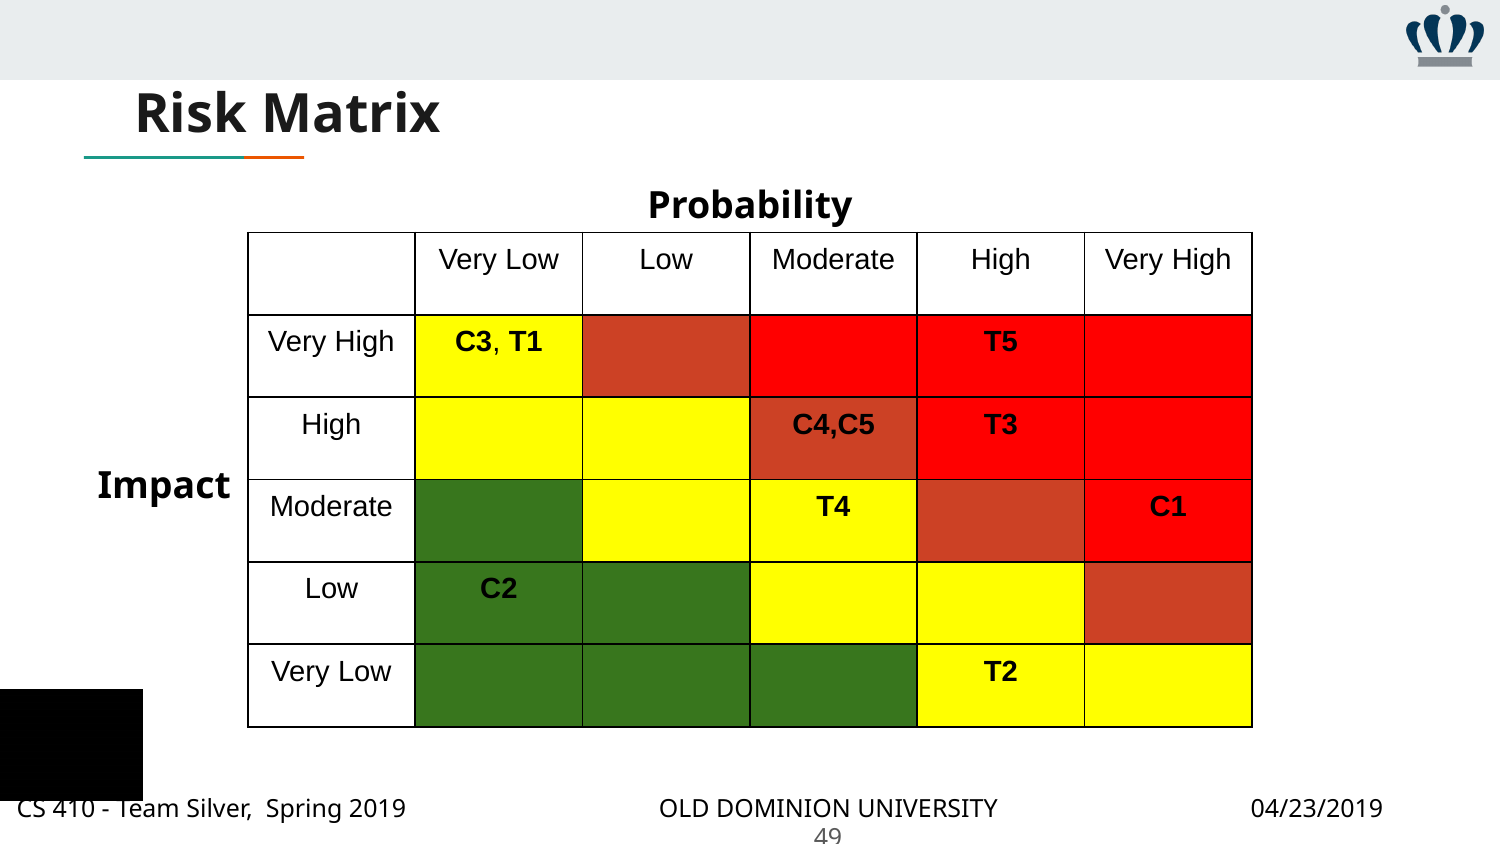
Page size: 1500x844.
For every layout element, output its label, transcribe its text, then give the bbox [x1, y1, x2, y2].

table_cell [918, 480, 1084, 561]
table_cell [751, 563, 916, 643]
table_cell [1085, 398, 1251, 479]
table_cell Very High [249, 316, 414, 396]
table_cell [918, 563, 1084, 643]
table_cell C4,C5 [751, 398, 916, 479]
table_cell [583, 316, 749, 396]
table_cell [583, 645, 749, 726]
table_cell Moderate [249, 480, 414, 561]
table_cell T5 [918, 316, 1084, 396]
table_cell [416, 398, 582, 479]
table_cell T2 [918, 645, 1084, 726]
text_box Impact [0, 446, 339, 514]
table_cell C2 [416, 563, 582, 643]
table_cell [416, 480, 582, 561]
table_cell [583, 563, 749, 643]
text_box Probability [575, 165, 925, 233]
table_cell [583, 480, 749, 561]
table_header High [918, 233, 1084, 314]
table_header Very Low [416, 233, 582, 314]
table_cell [1085, 563, 1251, 643]
picture [1405, 4, 1484, 68]
table_header [249, 233, 414, 314]
table_cell C1 [1085, 480, 1251, 561]
table_cell [751, 645, 916, 726]
table_cell [751, 316, 916, 396]
table_cell Low [249, 563, 414, 643]
table_cell High [249, 398, 414, 479]
table_cell [1085, 645, 1251, 726]
table_header Moderate [751, 233, 916, 314]
table_cell Very Low [249, 645, 414, 726]
title Risk Matrix [119, 63, 1381, 152]
table_cell [583, 398, 749, 479]
table_cell T4 [751, 480, 916, 561]
table_cell [416, 645, 582, 726]
table_header Very High [1085, 233, 1251, 314]
table_header Low [583, 233, 749, 314]
table_cell T3 [918, 398, 1084, 479]
table_cell C3, T1 [416, 316, 582, 396]
picture [0, 689, 143, 802]
table_cell [1085, 316, 1251, 396]
